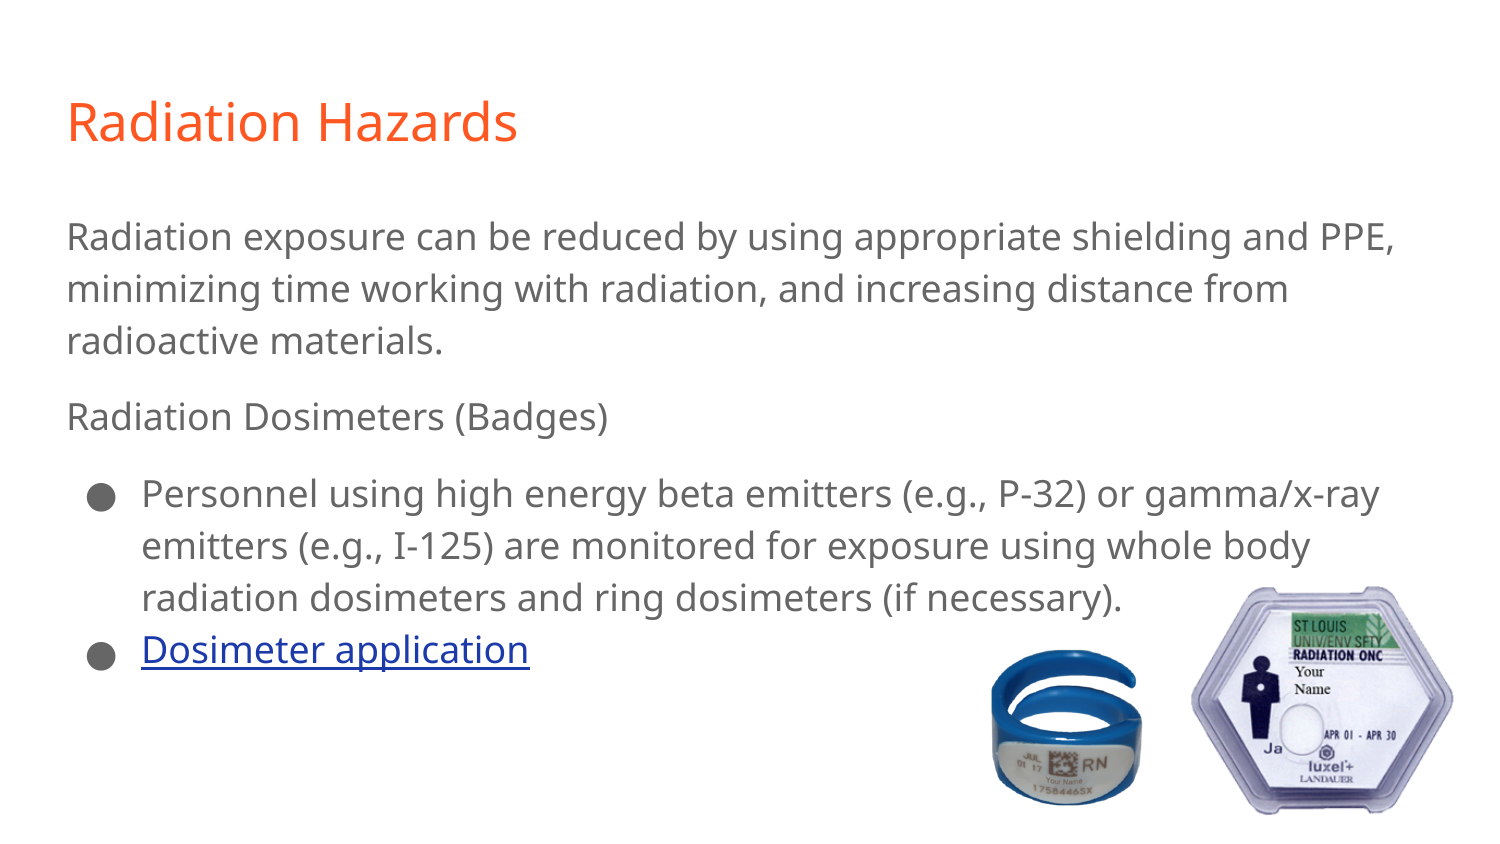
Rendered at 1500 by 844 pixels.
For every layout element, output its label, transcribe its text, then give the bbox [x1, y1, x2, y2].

picture [989, 648, 1143, 806]
title Radiation Hazards [51, 72, 1449, 167]
picture [1187, 582, 1457, 818]
list Radiation exposure can be reduced by using appropriate shielding and PPE, minimizing time working with radiation, and increasing distance from radioactive materials. Radiation Dosimeters (Badges) Personnel using high energy beta emitters (e.g., P-32) or gamma/x-ray emitters (e.g., I-125) are monitored for exposure using whole body radiation dosimeters and ring dosimeters (if necessary). Dosimeter application [51, 191, 1457, 818]
